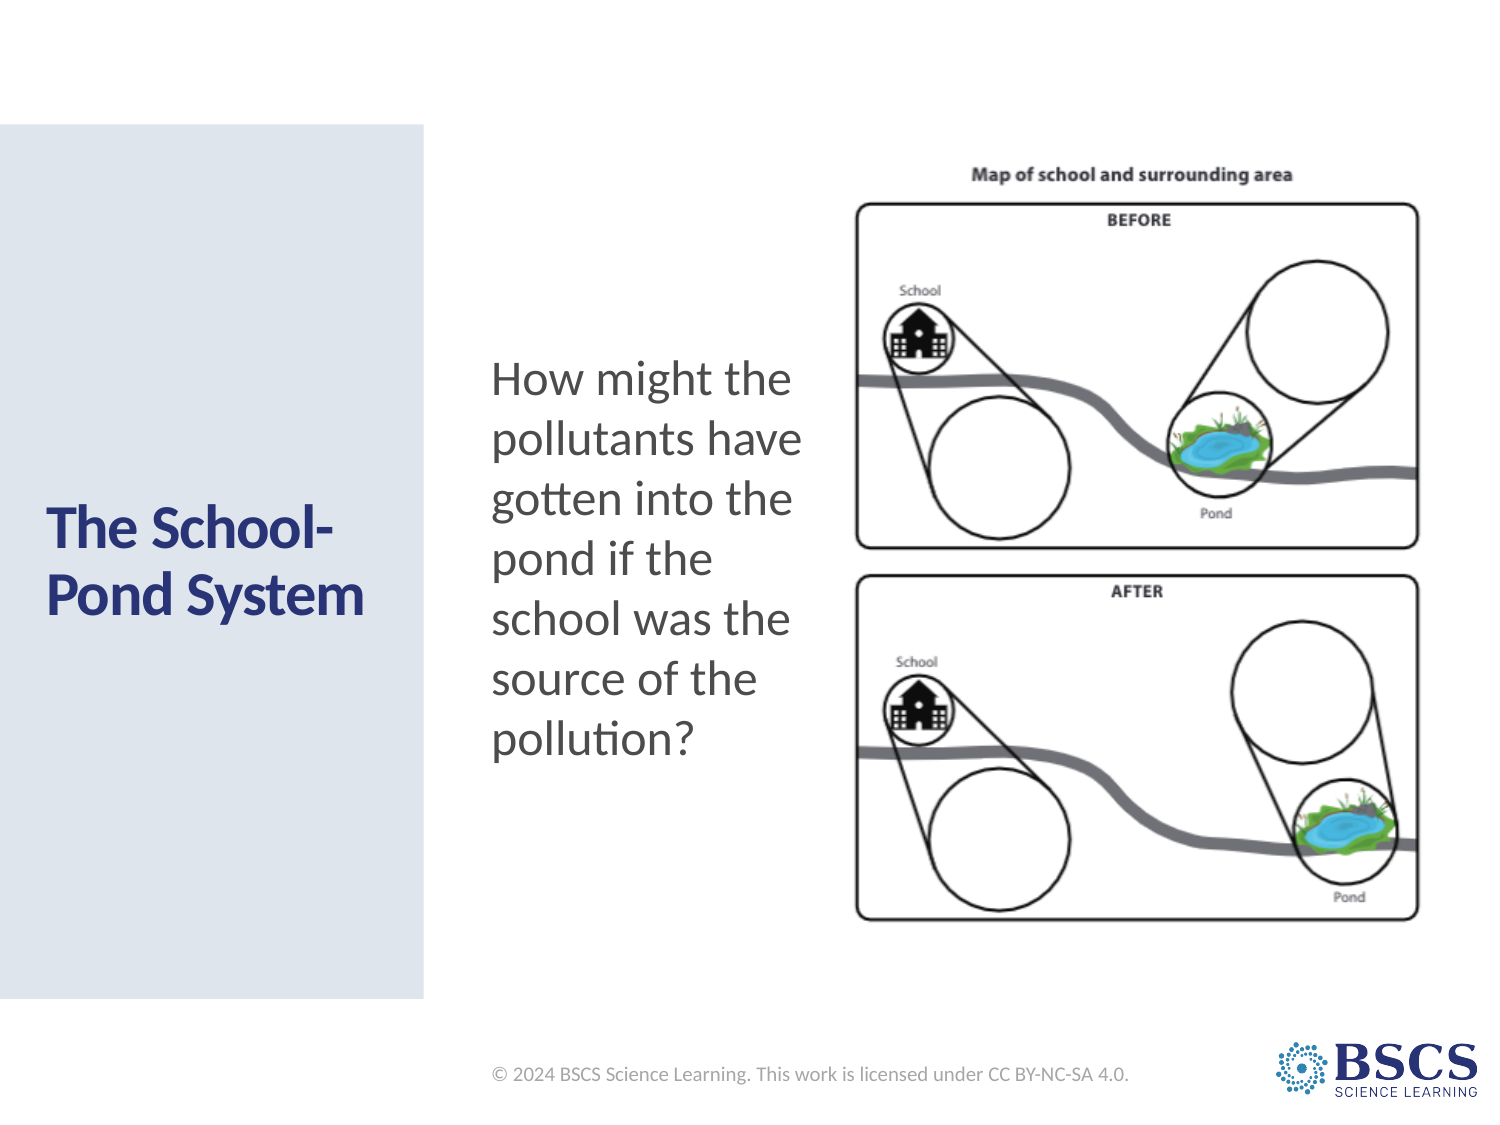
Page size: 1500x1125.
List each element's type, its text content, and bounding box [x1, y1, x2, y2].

picture [1275, 1041, 1478, 1098]
list How might the pollutants have gotten into the pond if the school was the source of the pollution? [476, 337, 831, 982]
title The School-Pond System [31, 184, 394, 940]
footer © 2024 BSCS Science Learning. This work is licensed under CC BY-NC-SA 4.0. [476, 1042, 1204, 1103]
picture [829, 154, 1448, 931]
